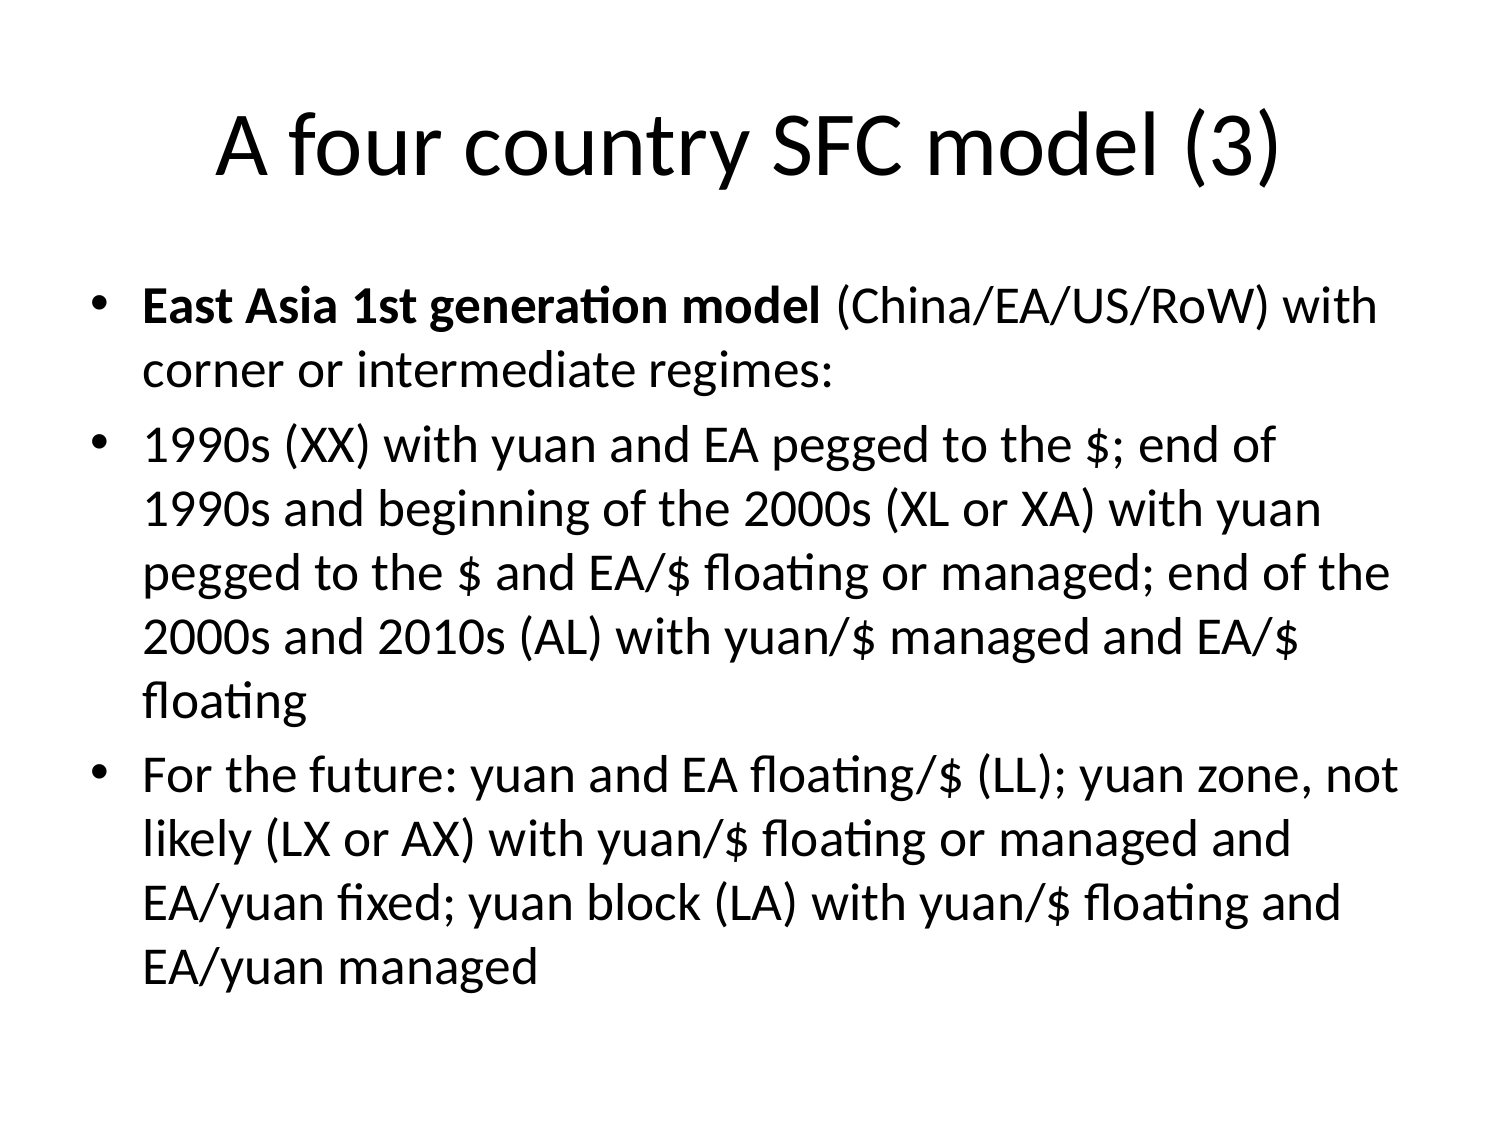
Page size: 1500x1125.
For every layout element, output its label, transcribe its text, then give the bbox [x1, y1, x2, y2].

list East Asia 1st generation model (China/EA/US/RoW) with corner or intermediate regimes: 1990s (XX) with yuan and EA pegged to the $; end of 1990s and beginning of the 2000s (XL or XA) with yuan pegged to the $ and EA/$ floating or managed; end of the 2000s and 2010s (AL) with yuan/$ managed and EA/$ floating For the future: yuan and EA floating/$ (LL); yuan zone, not likely (LX or AX) with yuan/$ floating or managed and EA/yuan fixed; yuan block (LA) with yuan/$ floating and EA/yuan managed [75, 262, 1425, 1005]
title A four country SFC model (3) [75, 45, 1425, 233]
